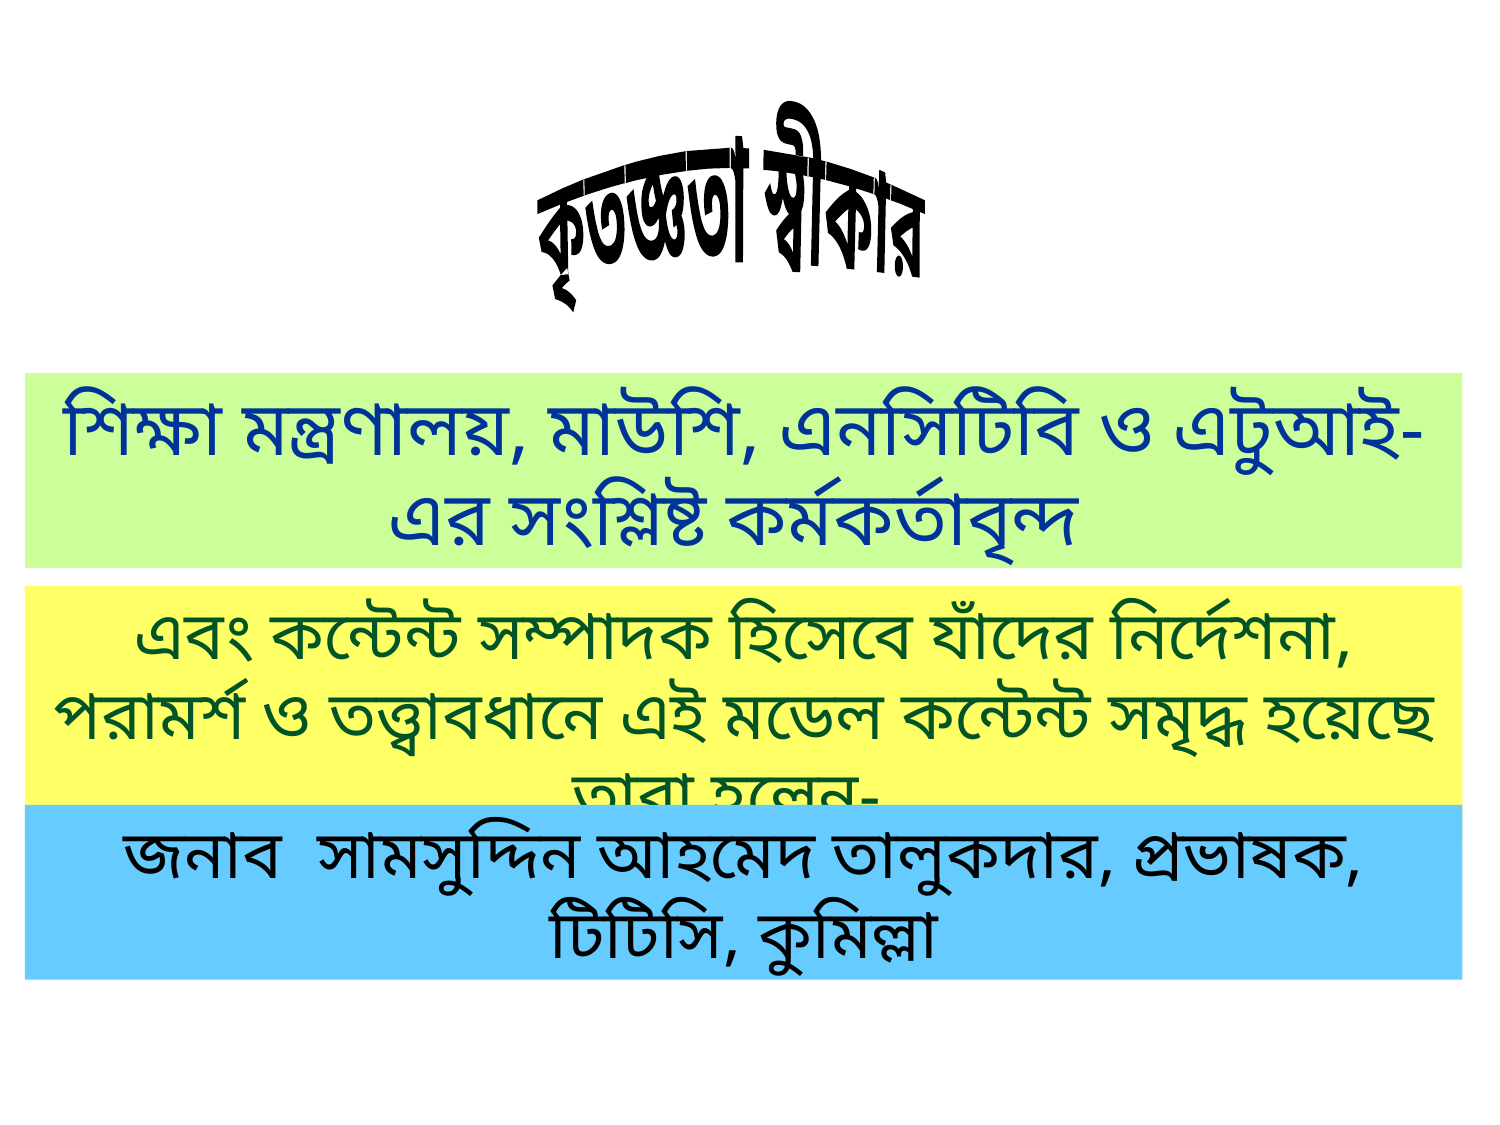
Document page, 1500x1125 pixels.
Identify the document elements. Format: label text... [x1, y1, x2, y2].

text_box এবং কন্টেন্ট সম্পাদক হিসেবে যাঁদের নির্দেশনা, পরামর্শ ও তত্ত্বাবধানে এই মডেল কন্টেন্ট সমৃদ্ধ হয়েছে তারা হলেন- [24, 585, 1463, 804]
text_box জনাব সামসুদ্দিন আহমেদ তালুকদার, প্রভাষক, টিটিসি, কুমিল্লা [24, 804, 1463, 980]
text_box শিক্ষা মন্ত্রণালয়, মাউশি, এনসিটিবি ও এটুআই-এর সংশ্লিষ্ট কর্মকর্তাবৃন্দ [24, 373, 1463, 568]
